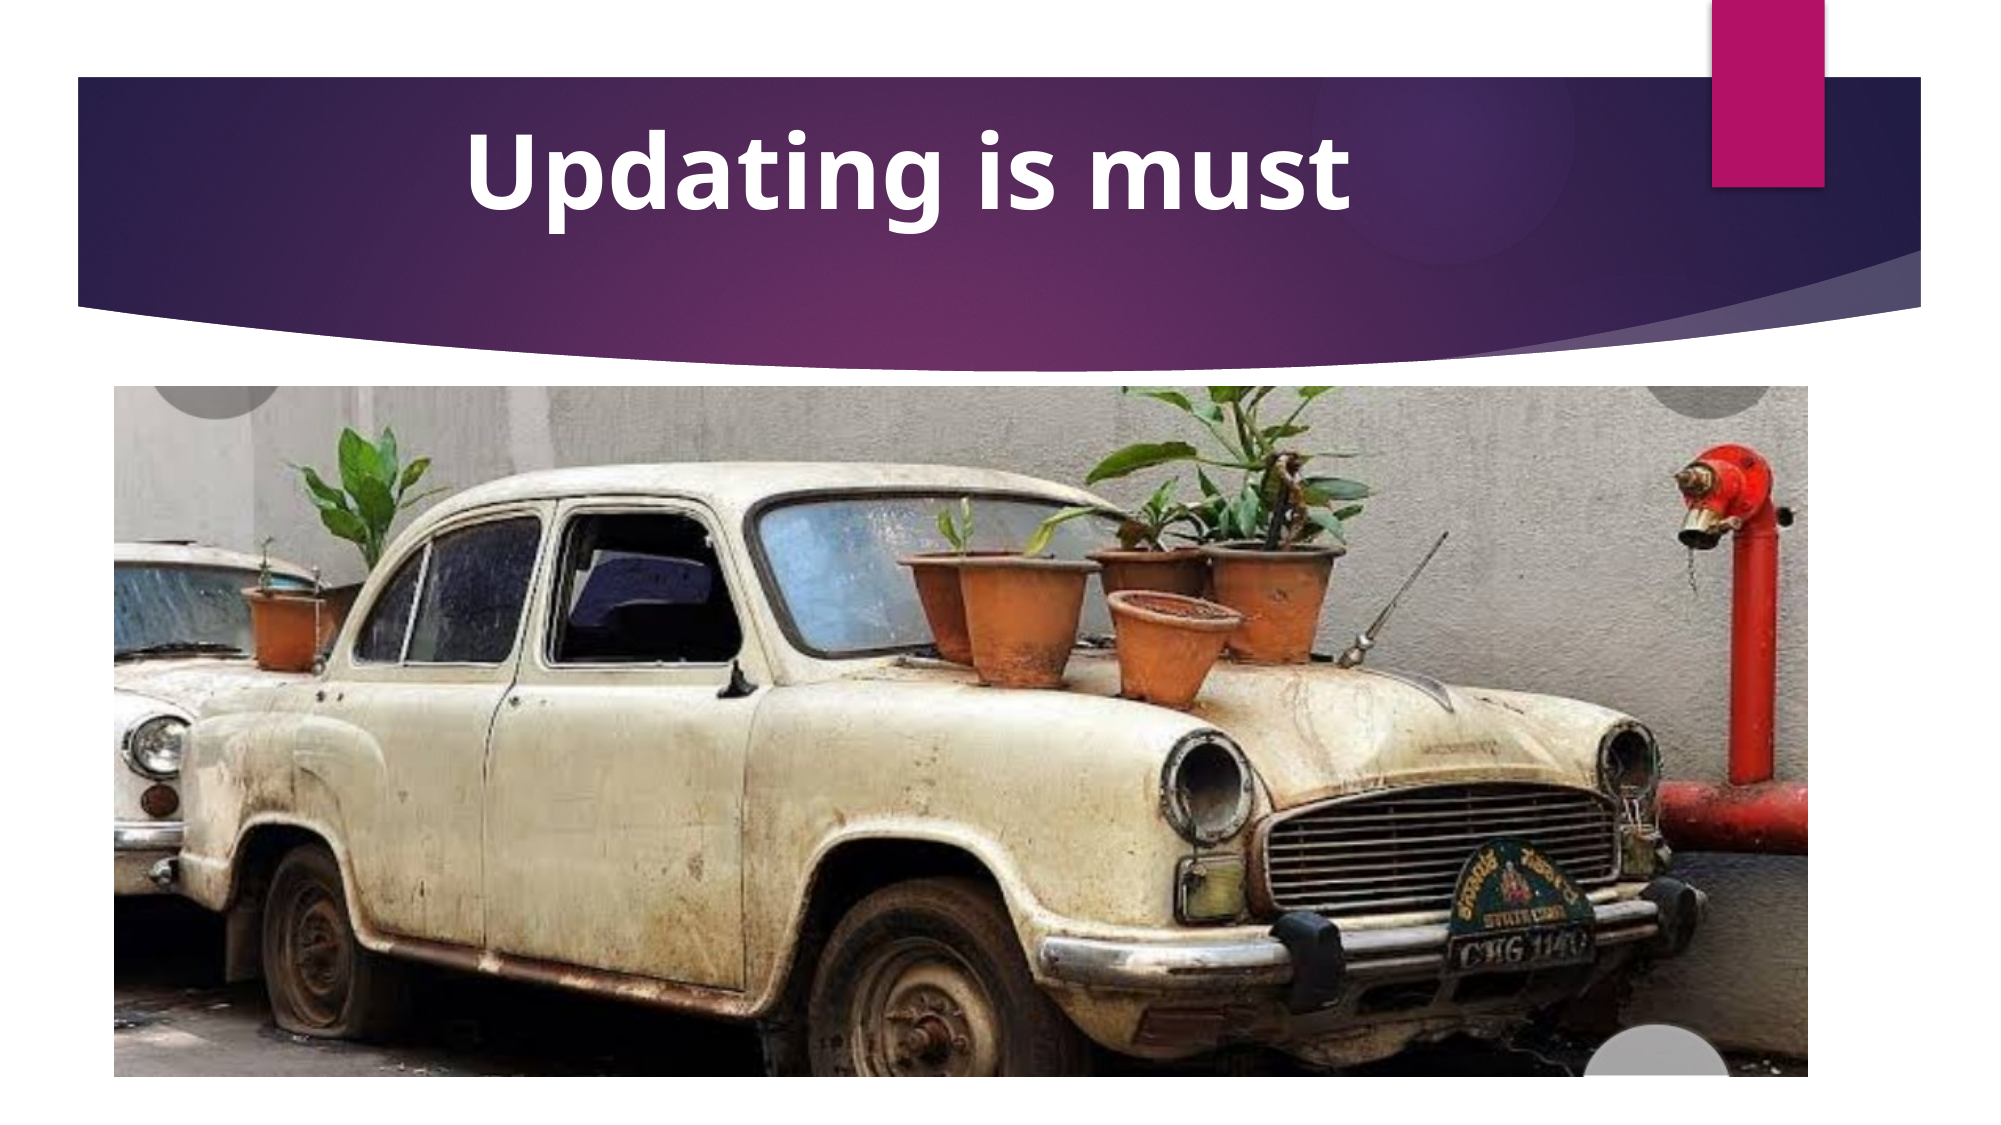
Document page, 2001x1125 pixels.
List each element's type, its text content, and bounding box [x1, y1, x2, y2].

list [114, 385, 1808, 1077]
title Updating is must [189, 159, 1627, 276]
